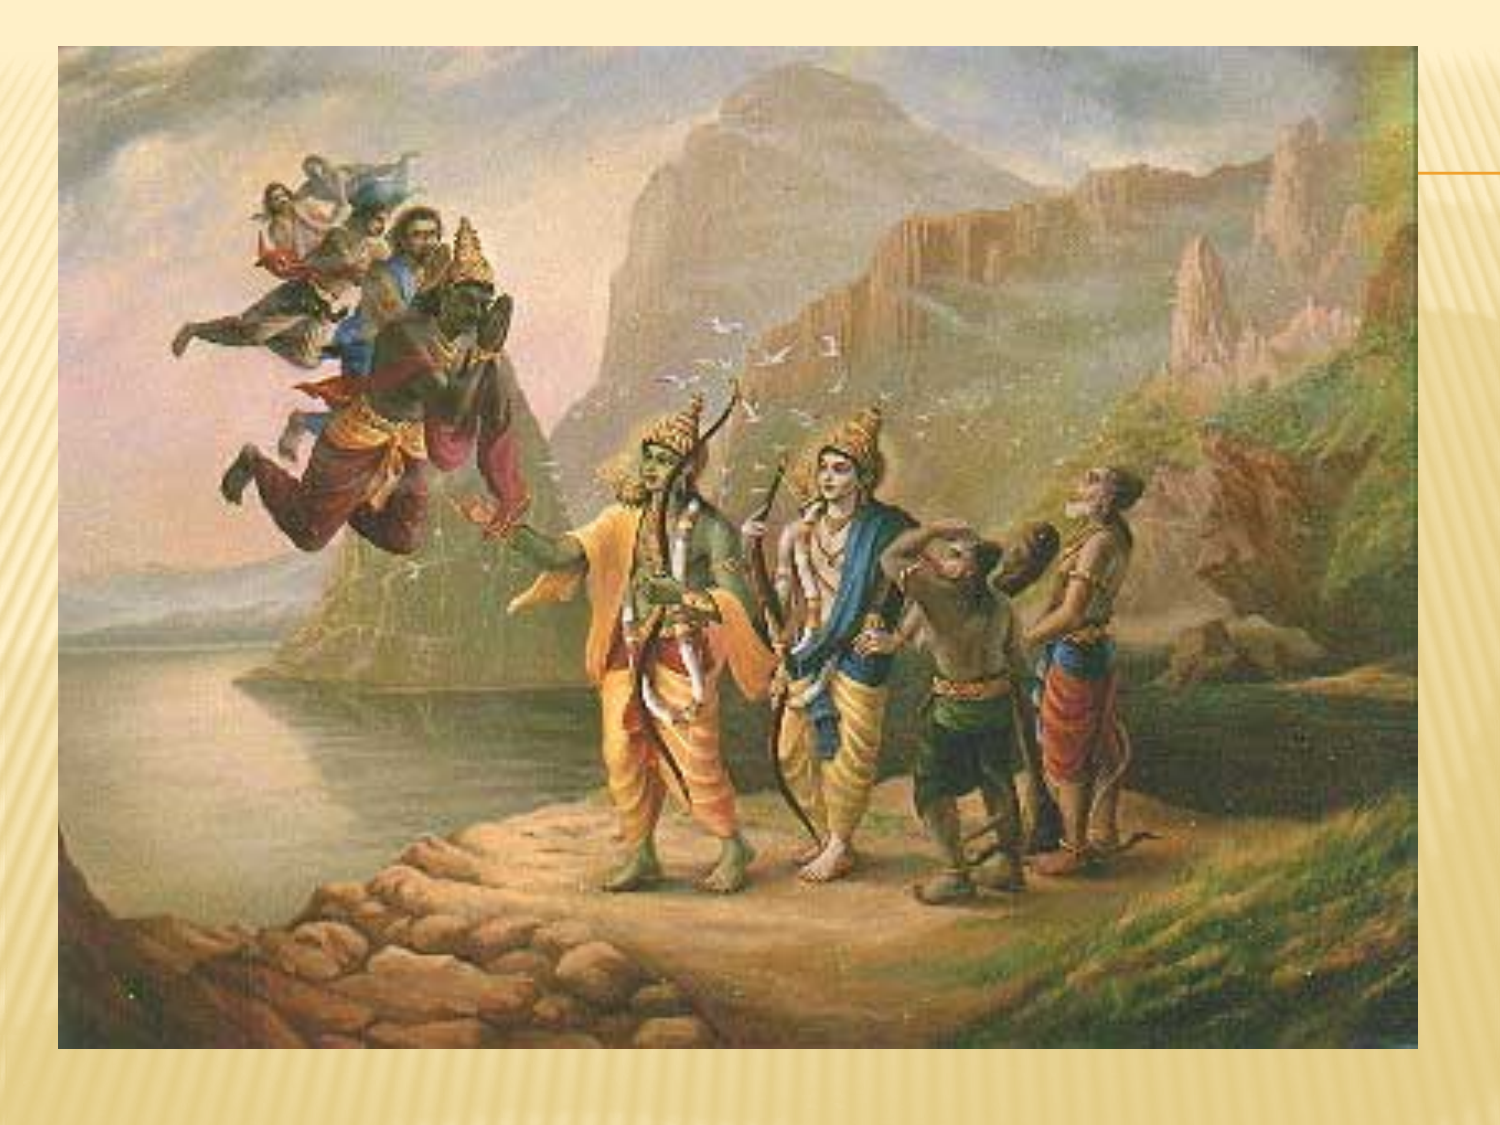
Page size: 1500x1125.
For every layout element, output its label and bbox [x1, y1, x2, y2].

list [58, 46, 1419, 1050]
